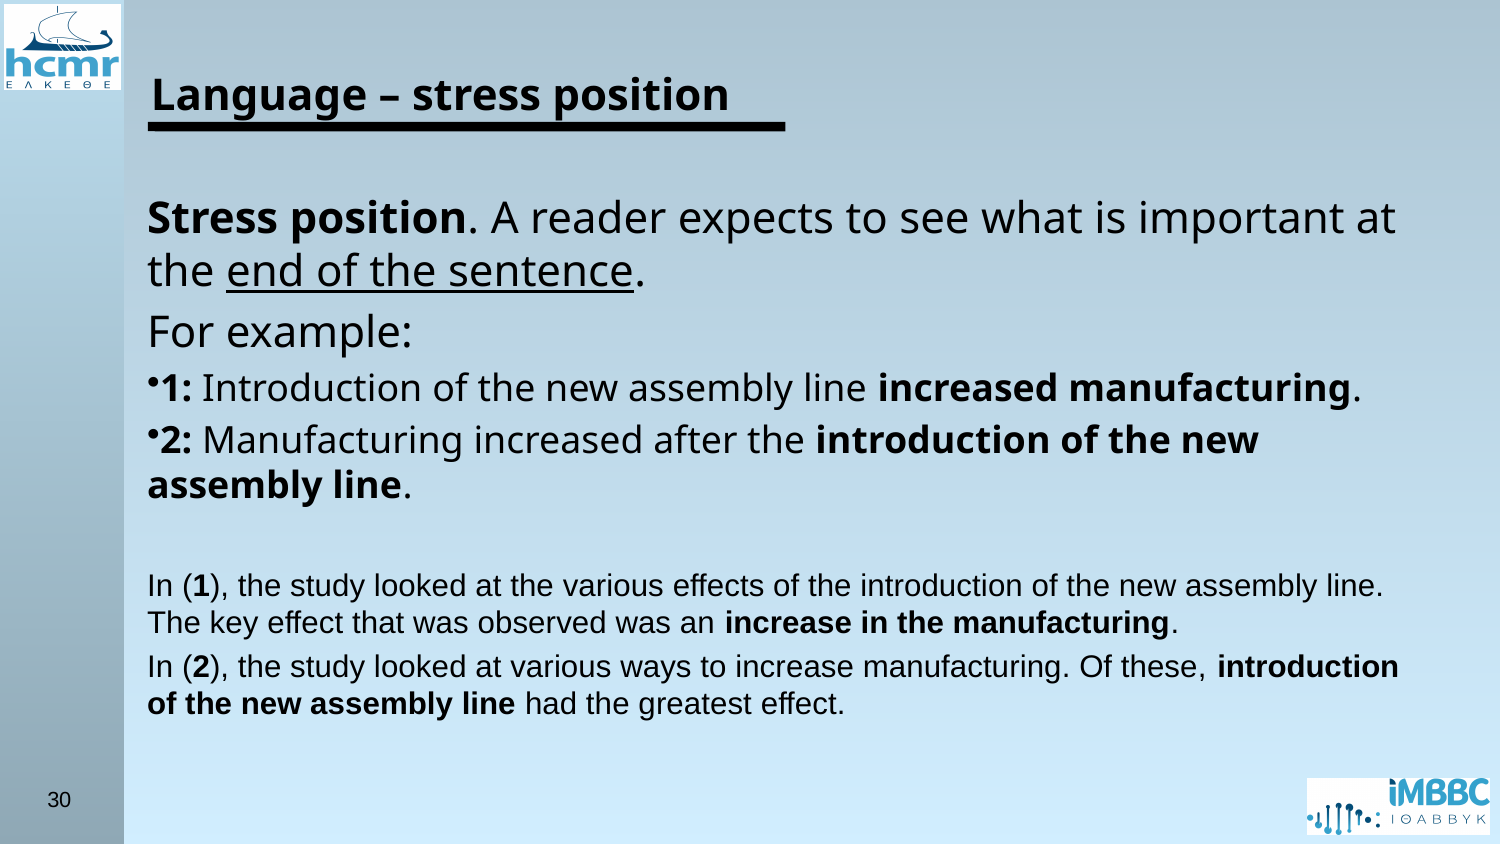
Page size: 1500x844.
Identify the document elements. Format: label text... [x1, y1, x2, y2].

text_box Language – stress position [135, 55, 1092, 131]
picture [1307, 778, 1490, 835]
list Stress position. A reader expects to see what is important at the end of the sentence. For example: 1: Introduction of the new assembly line increased manufacturing. 2: Manufacturing increased after the introduction of the new assembly line. In (1), the study looked at the various effects of the introduction of the new assembly line. The key effect that was observed was an increase in the manufacturing. In (2), the study looked at various ways to increase manufacturing. Of these, introduction of the new assembly line had the greatest effect. [135, 184, 1412, 777]
picture [4, 4, 121, 90]
slide_number 30 [0, 778, 119, 835]
